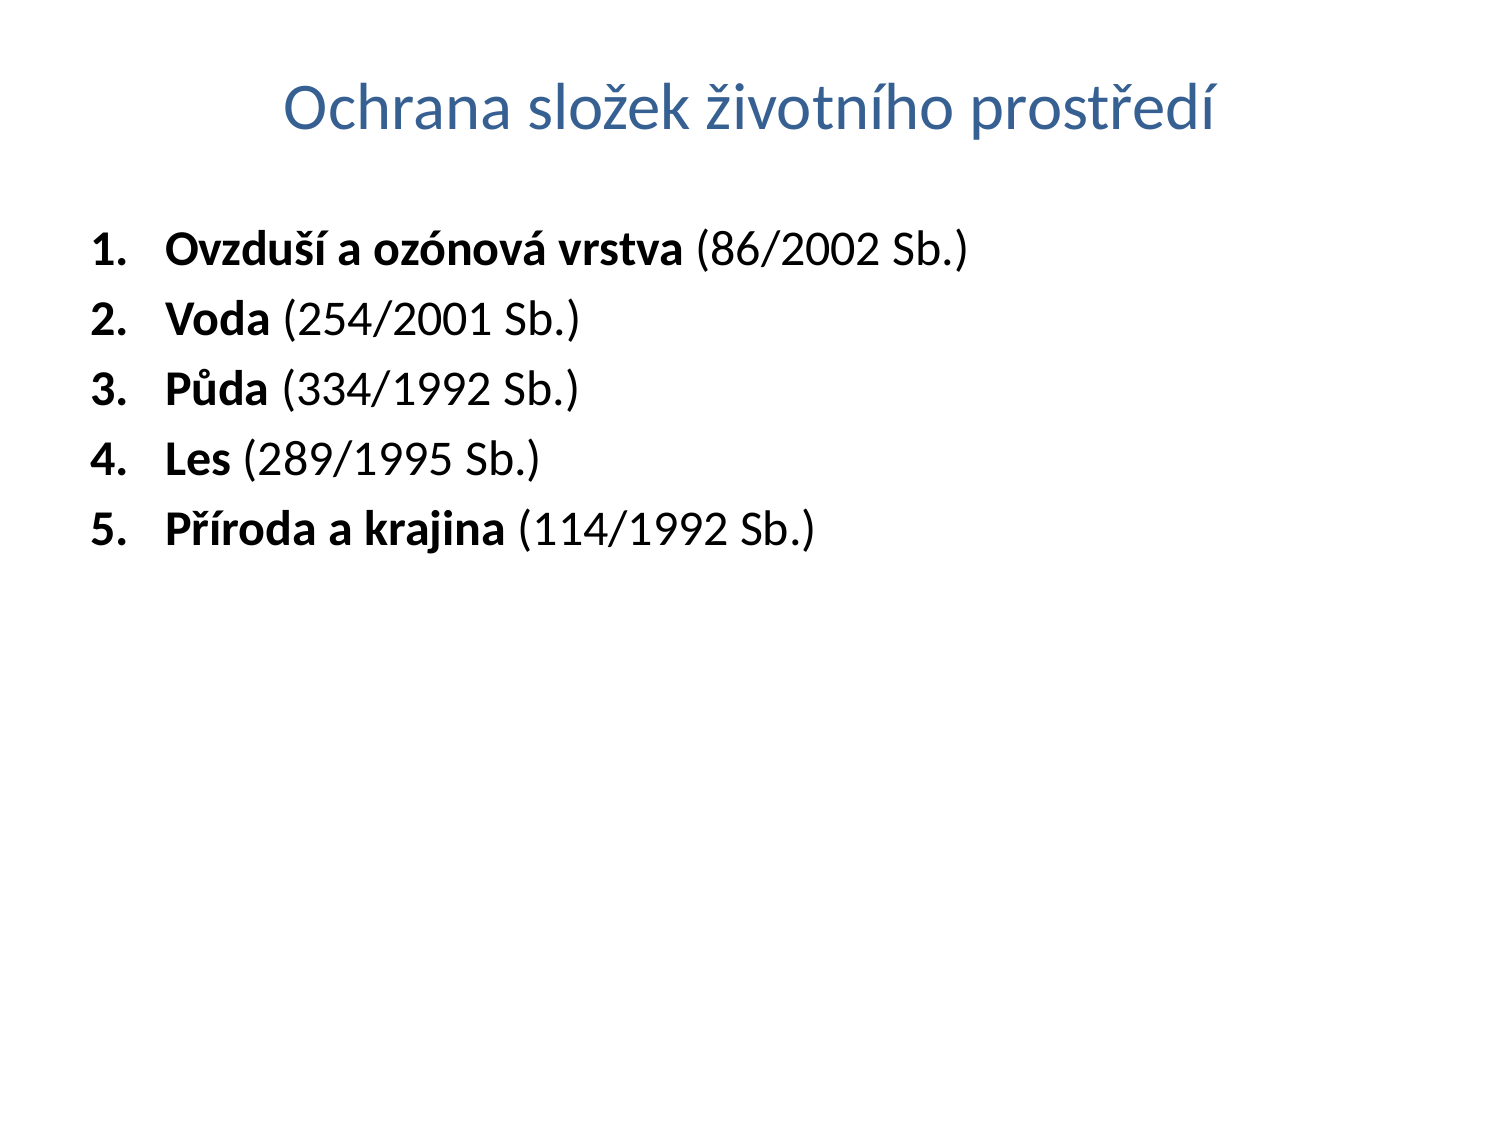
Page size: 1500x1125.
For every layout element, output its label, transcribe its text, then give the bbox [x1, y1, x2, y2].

title Ochrana složek životního prostředí [75, 45, 1425, 161]
list Ovzduší a ozónová vrstva (86/2002 Sb.) Voda (254/2001 Sb.) Půda (334/1992 Sb.) Les (289/1995 Sb.) Příroda a krajina (114/1992 Sb.) [75, 208, 1471, 965]
